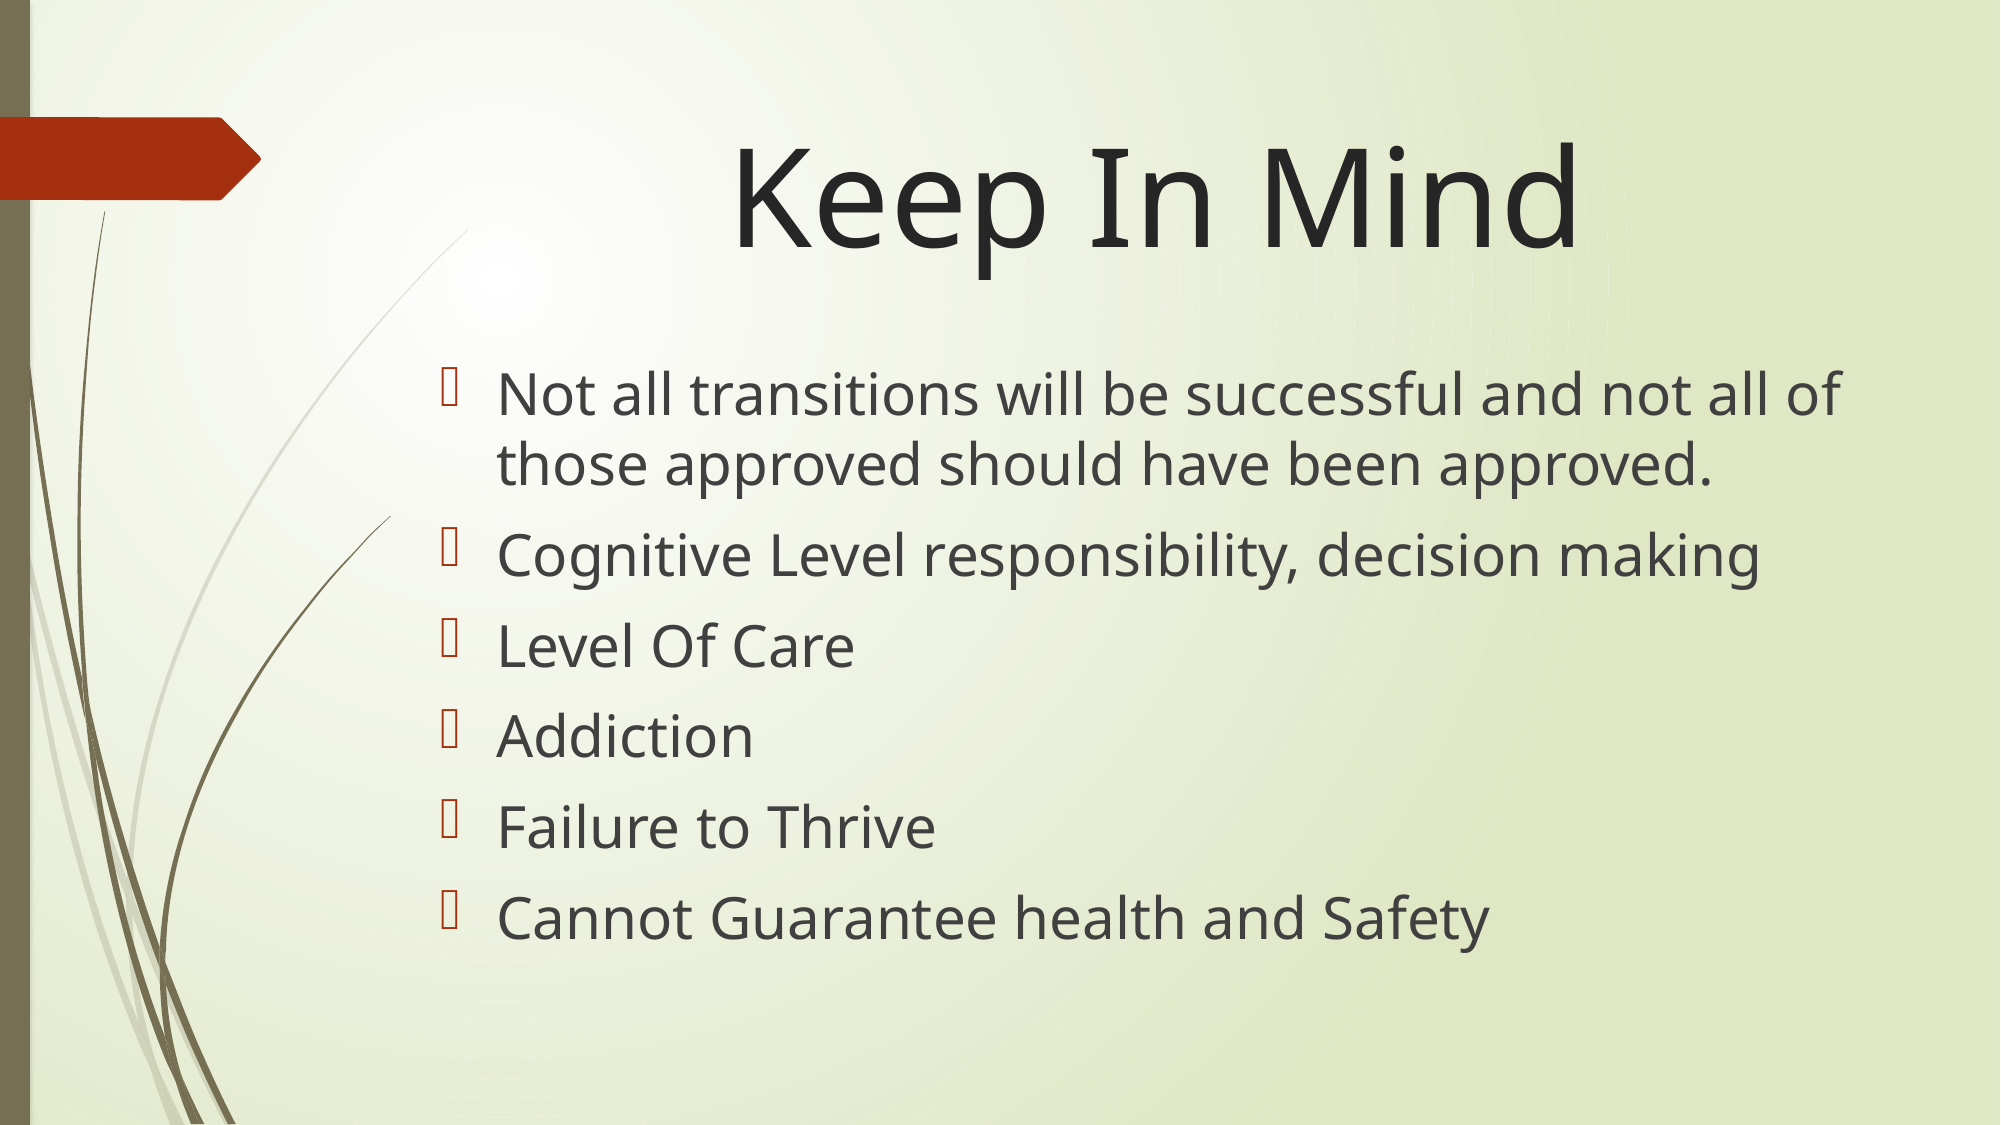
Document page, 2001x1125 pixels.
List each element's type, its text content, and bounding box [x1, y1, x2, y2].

title Keep In Mind [425, 102, 1888, 313]
list Not all transitions will be successful and not all of those approved should have been approved. Cognitive Level responsibility, decision making Level Of Care Addiction Failure to Thrive Cannot Guarantee health and Safety [424, 350, 1888, 970]
